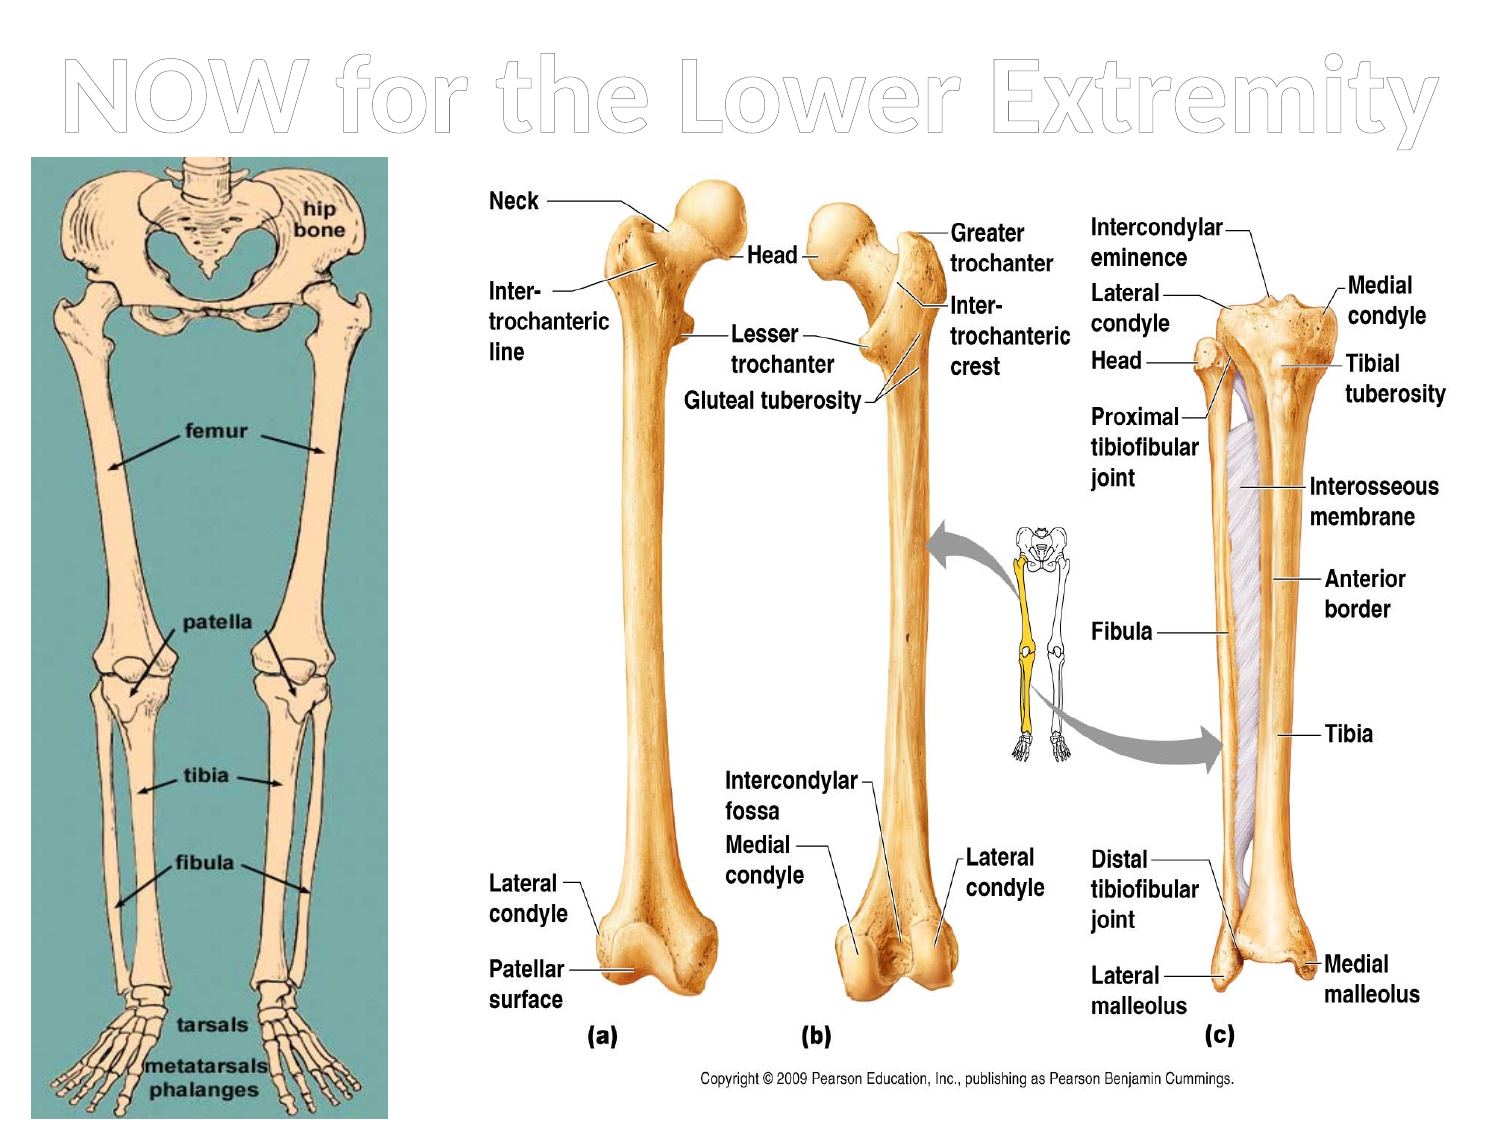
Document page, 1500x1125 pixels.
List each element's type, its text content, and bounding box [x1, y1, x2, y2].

picture [470, 157, 1464, 1107]
text_box NOW for the Lower Extremity [44, 12, 1456, 163]
picture [31, 157, 388, 1120]
